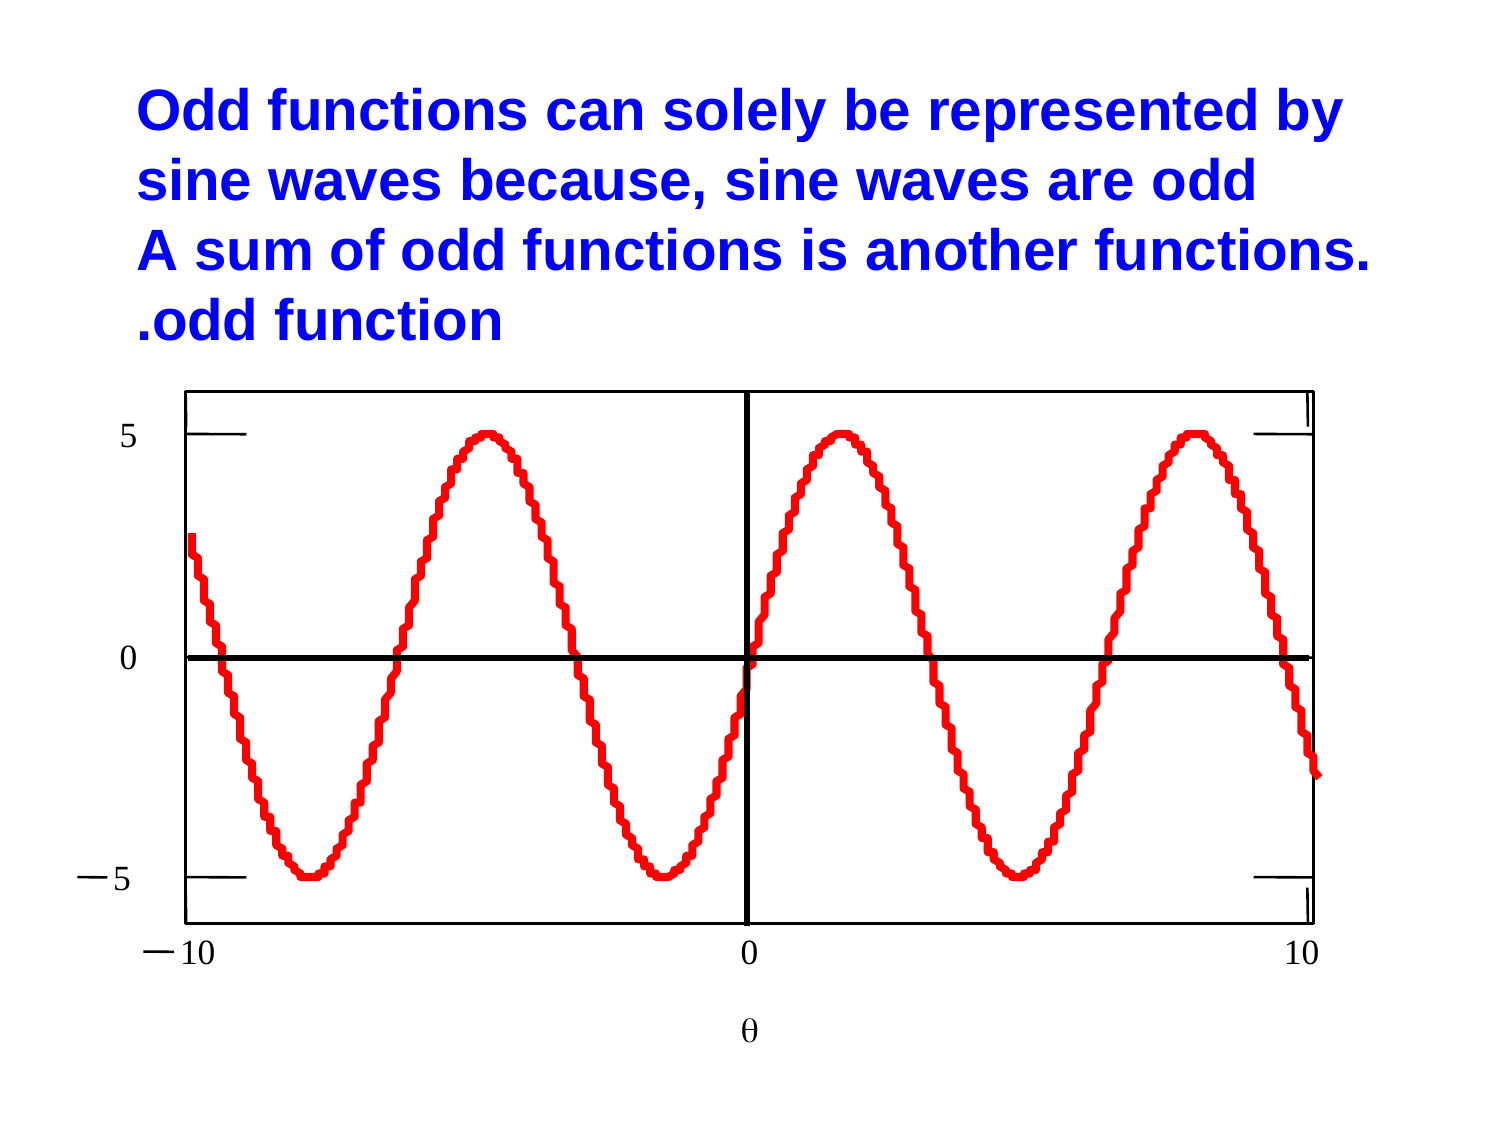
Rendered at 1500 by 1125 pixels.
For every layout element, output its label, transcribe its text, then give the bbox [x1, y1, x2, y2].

text_box [221, 659, 397, 878]
text_box [748, 391, 1314, 756]
text_box [191, 433, 747, 658]
title Odd functions can solely be represented by sine waves because, sine waves are odd functions. A sum of odd functions is another odd function. [135, 69, 1394, 352]
text_box 0 [117, 632, 140, 678]
text_box [1108, 433, 1284, 658]
text_box 10 [177, 927, 218, 972]
text_box [577, 659, 747, 878]
text_box [185, 391, 747, 924]
text_box 5 [117, 409, 140, 455]
text_box [748, 659, 753, 668]
text_box [748, 433, 932, 658]
text_box [771, 659, 1320, 878]
text_box 0 [738, 927, 761, 972]
text_box 10 [1281, 927, 1322, 972]
text_box 5 [111, 852, 133, 898]
text_box [748, 659, 1314, 924]
text_box  [738, 1004, 762, 1050]
